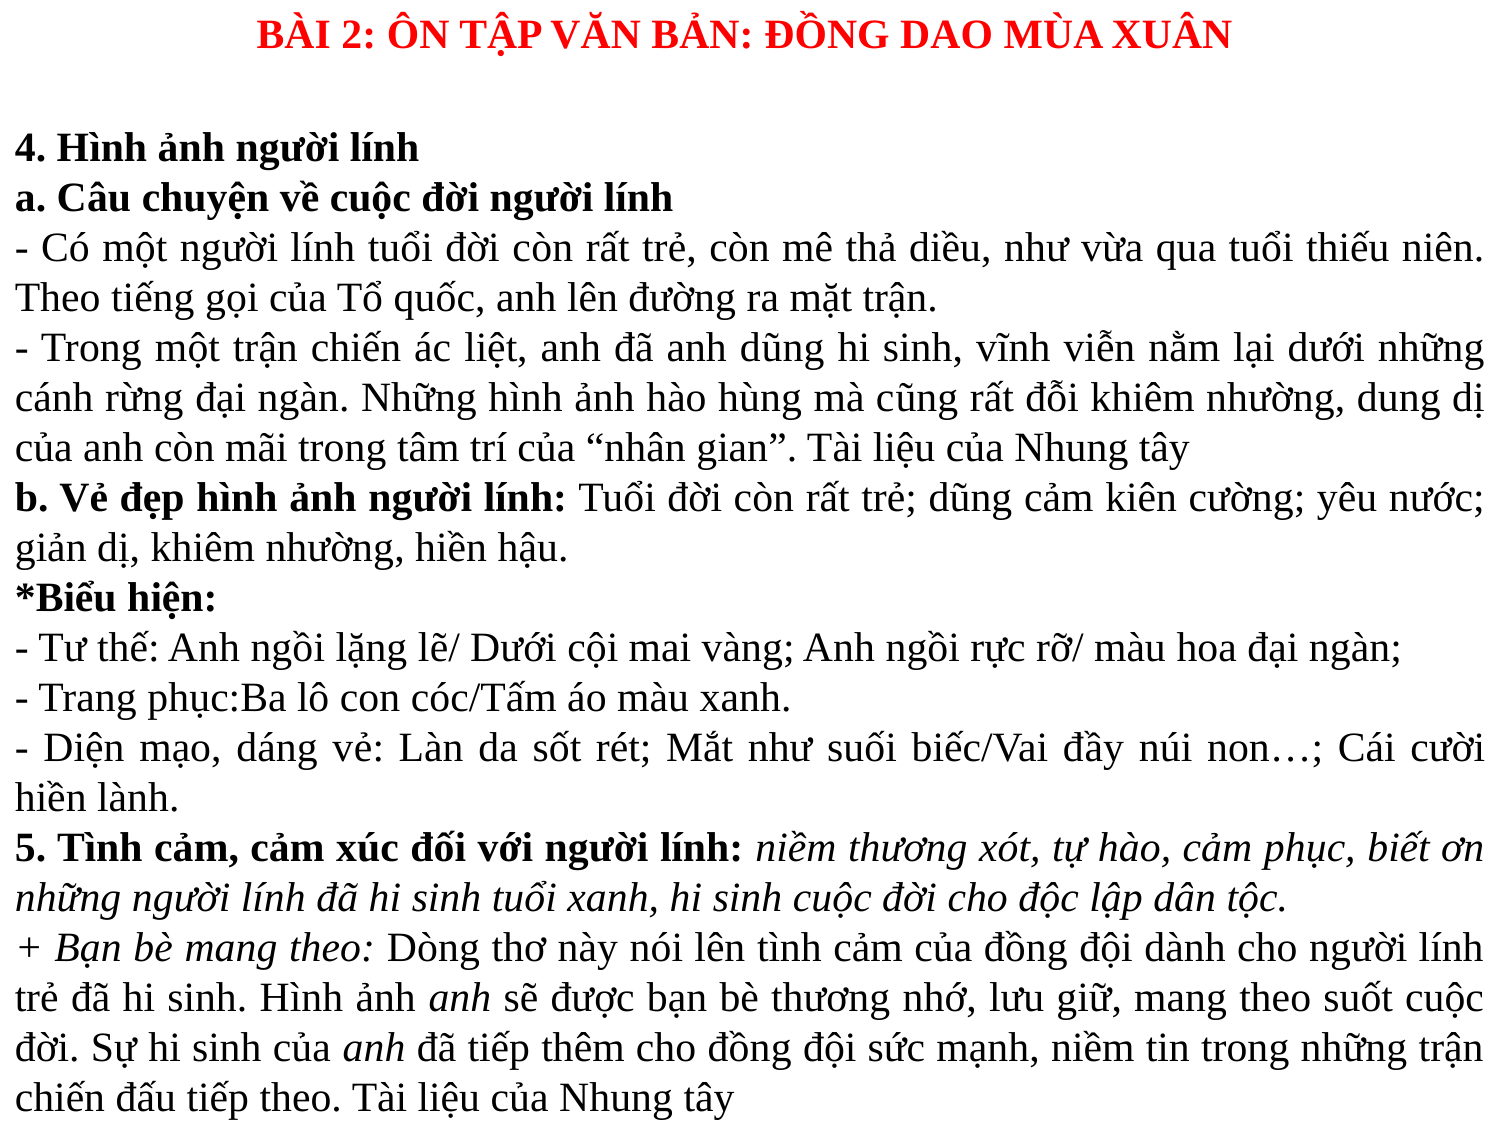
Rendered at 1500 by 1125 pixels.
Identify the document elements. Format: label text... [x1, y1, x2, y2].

text_box 4. Hình ảnh người lính a. Câu chuyện về cuộc đời người lính - Có một người lính tuổi đời còn rất trẻ, còn mê thả diều, như vừa qua tuổi thiếu niên. Theo tiếng gọi của Tổ quốc, anh lên đường ra mặt trận. - Trong một trận chiến ác liệt, anh đã anh dũng hi sinh, vĩnh viễn nằm lại dưới những cánh rừng đại ngàn. Những hình ảnh hào hùng mà cũng rất đỗi khiêm nhường, dung dị của anh còn mãi trong tâm trí của “nhân gian”. Tài liệu của Nhung tây b. Vẻ đẹp hình ảnh người lính: Tuổi đời còn rất trẻ; dũng cảm kiên cường; yêu nước; giản dị, khiêm nhường, hiền hậu. *Biểu hiện: - Tư thế: Anh ngồi lặng lẽ/ Dưới cội mai vàng; Anh ngồi rực rỡ/ màu hoa đại ngàn; - Trang phục:Ba lô con cóc/Tấm áo màu xanh. - Diện mạo, dáng vẻ: Làn da sốt rét; Mắt như suối biếc/Vai đầy núi non…; Cái cười hiền lành. 5. Tình cảm, cảm xúc đối với người lính: niềm thương xót, tự hào, cảm phục, biết ơn những người lính đã hi sinh tuổi xanh, hi sinh cuộc đời cho độc lập dân tộc. + Bạn bè mang theo: Dòng thơ này nói lên tình cảm của đồng đội dành cho người lính trẻ đã hi sinh. Hình ảnh anh sẽ được bạn bè thương nhớ, lưu giữ, mang theo suốt cuộc đời. Sự hi sinh của anh đã tiếp thêm cho đồng đội sức mạnh, niềm tin trong những trận chiến đấu tiếp theo. Tài liệu của Nhung tây [0, 112, 1500, 1125]
text_box BÀI 2: ÔN TẬP VĂN BẢN: ĐỒNG DAO MÙA XUÂN [0, 0, 1500, 112]
